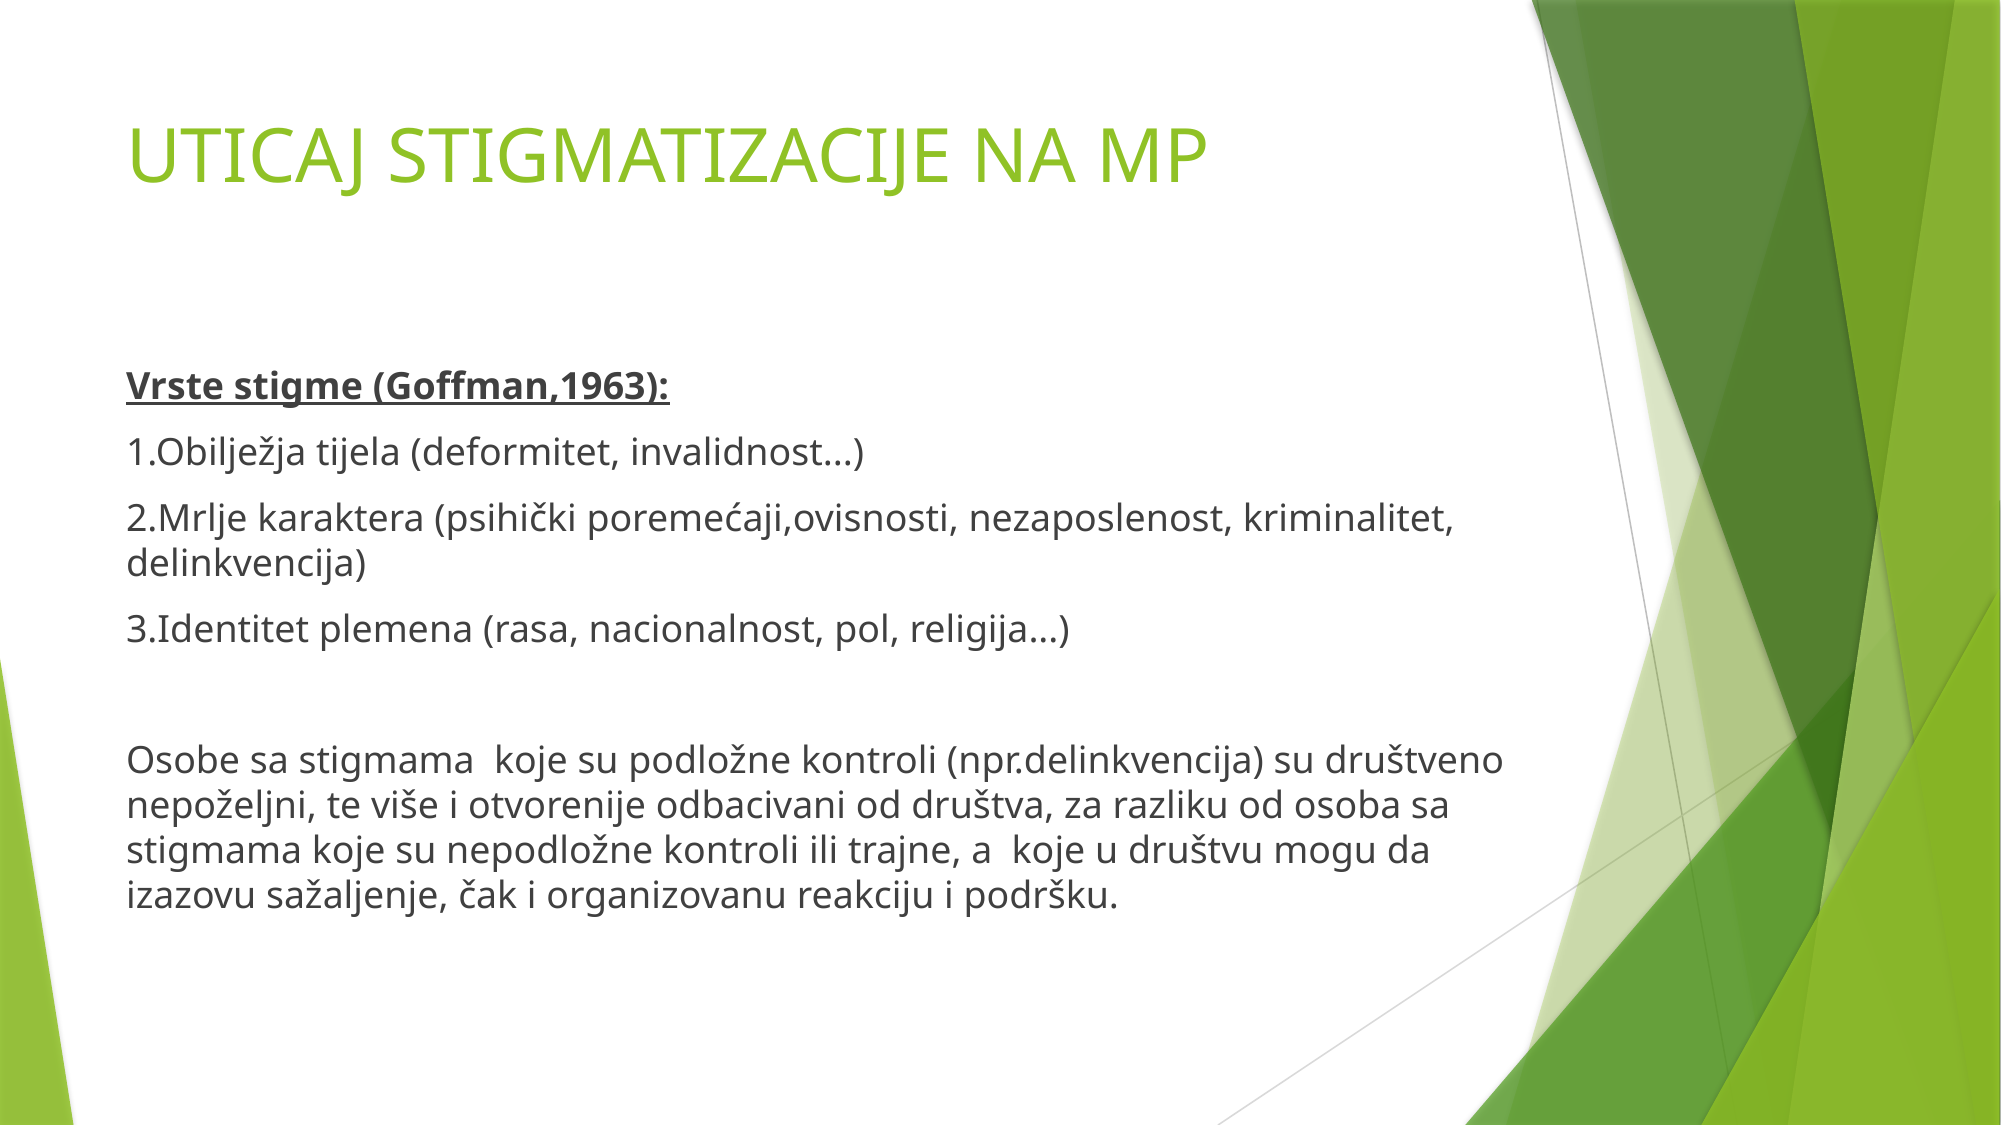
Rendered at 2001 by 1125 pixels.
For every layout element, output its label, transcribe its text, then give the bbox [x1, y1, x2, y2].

title UTICAJ STIGMATIZACIJE NA MP [111, 99, 1522, 317]
list Vrste stigme (Goffman,1963): 1.Obilježja tijela (deformitet, invalidnost...) 2.Mrlje karaktera (psihički poremećaji,ovisnosti, nezaposlenost, kriminalitet, delinkvencija) 3.Identitet plemena (rasa, nacionalnost, pol, religija...) Osobe sa stigmama koje su podložne kontroli (npr.delinkvencija) su društveno nepoželjni, te više i otvorenije odbacivani od društva, za razliku od osoba sa stigmama koje su nepodložne kontroli ili trajne, a koje u društvu mogu da izazovu sažaljenje, čak i organizovanu reakciju i podršku. [111, 354, 1522, 992]
